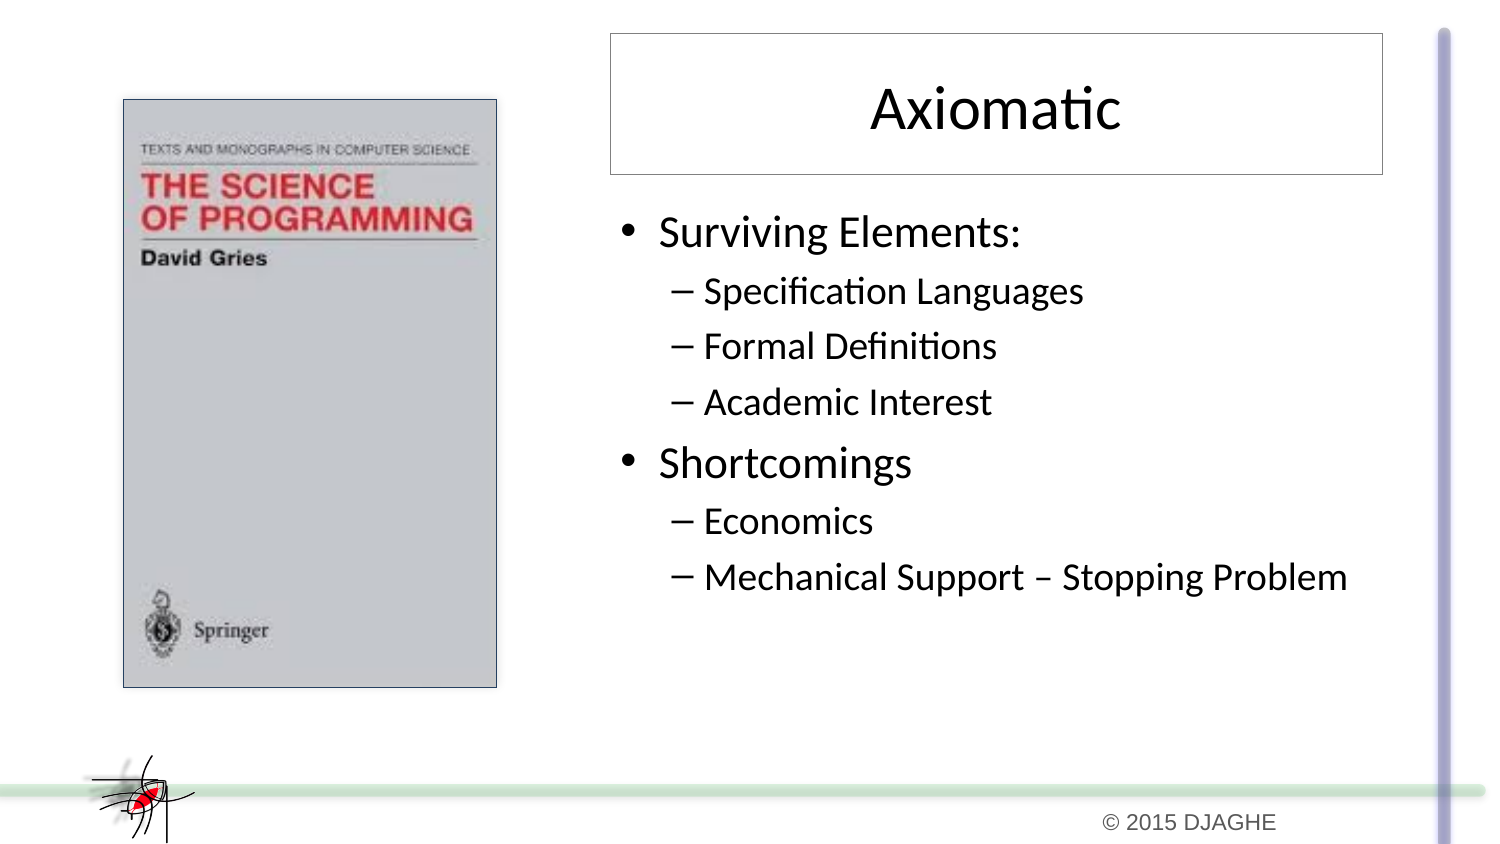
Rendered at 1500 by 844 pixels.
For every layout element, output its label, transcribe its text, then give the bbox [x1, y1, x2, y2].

title Axiomatic [610, 33, 1383, 175]
picture [123, 99, 498, 688]
list Surviving Elements: Specification Languages Formal Definitions Academic Interest Shortcomings Economics Mechanical Support – Stopping Problem [610, 196, 1383, 754]
picture [78, 753, 198, 844]
